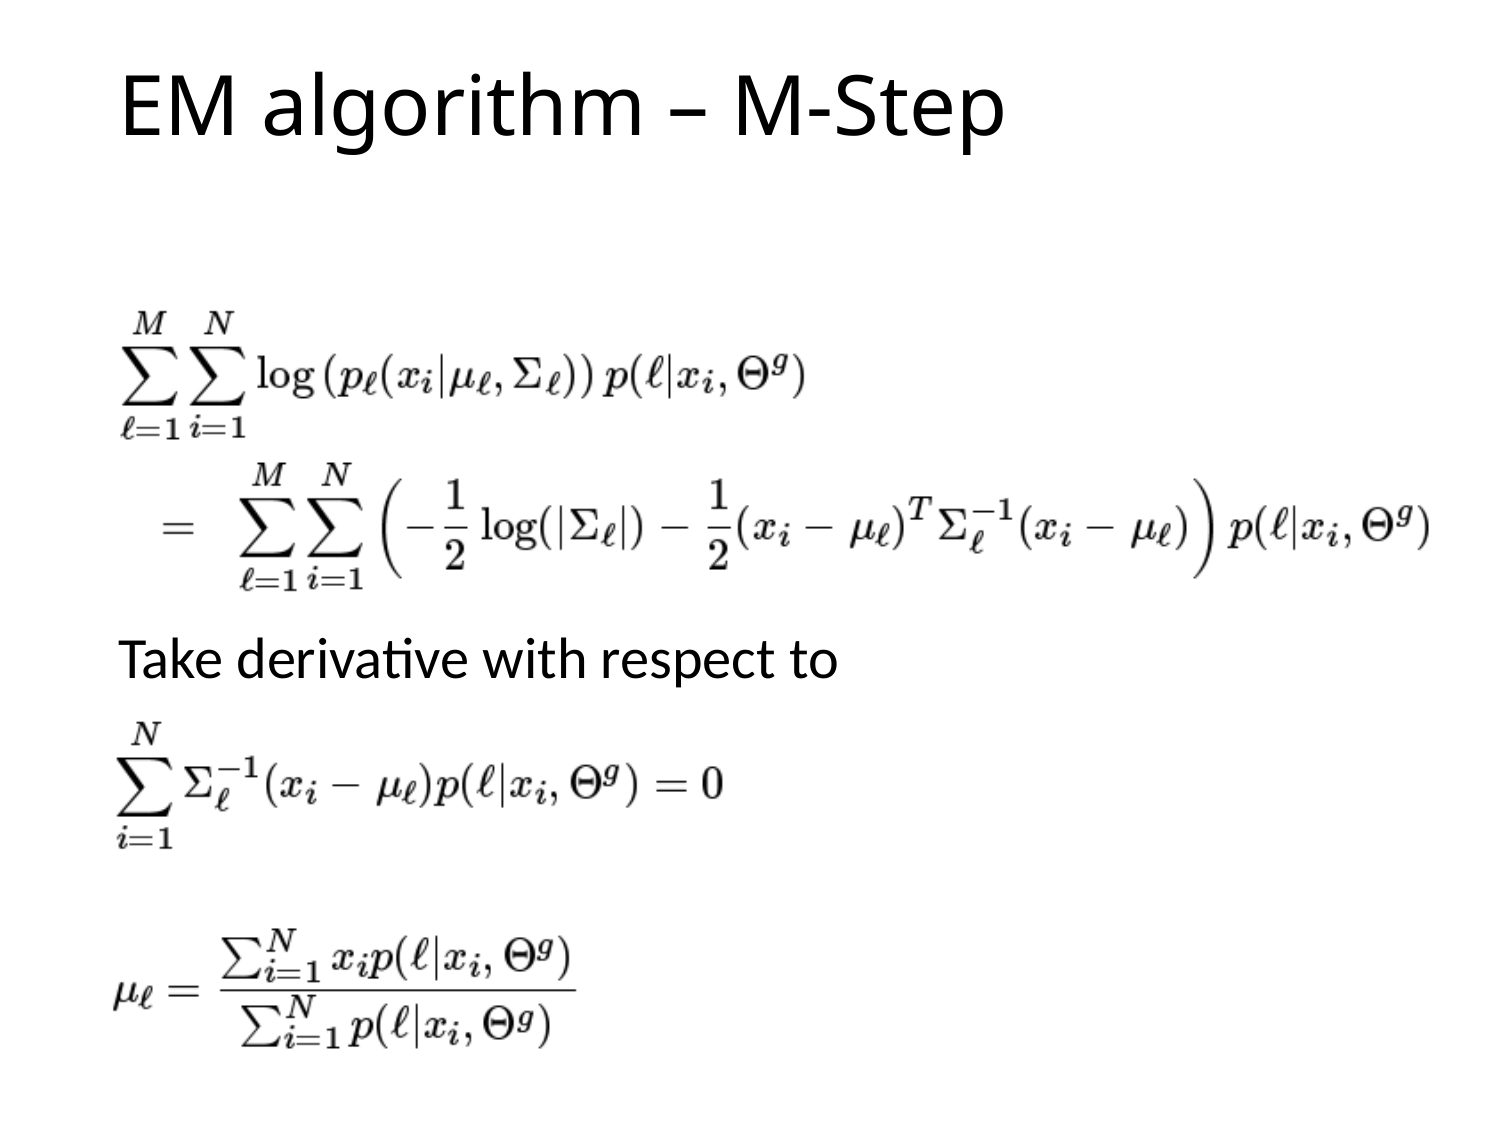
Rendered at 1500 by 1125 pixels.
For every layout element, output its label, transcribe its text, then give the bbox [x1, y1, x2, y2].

picture [103, 699, 744, 867]
picture [103, 911, 580, 1056]
title EM algorithm – M-Step [103, 0, 1397, 218]
picture [103, 299, 1436, 602]
